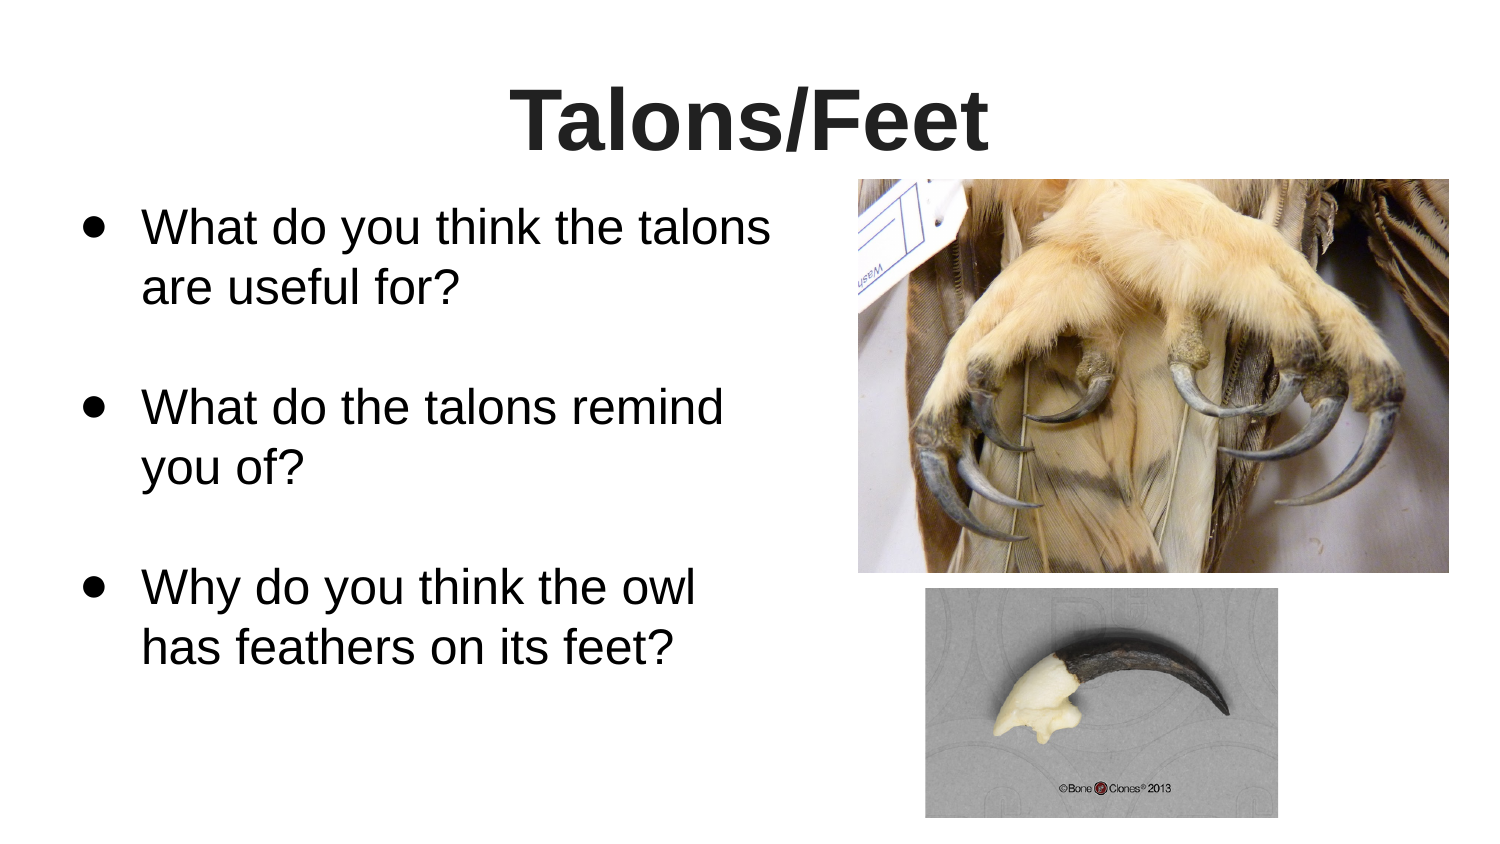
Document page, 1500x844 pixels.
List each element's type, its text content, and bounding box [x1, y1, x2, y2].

list What do you think the talons are useful for? What do the talons remind you of? Why do you think the owl has feathers on its feet? [51, 179, 794, 768]
picture [857, 179, 1450, 574]
picture [924, 588, 1279, 818]
title Talons/Feet [51, 48, 1449, 180]
